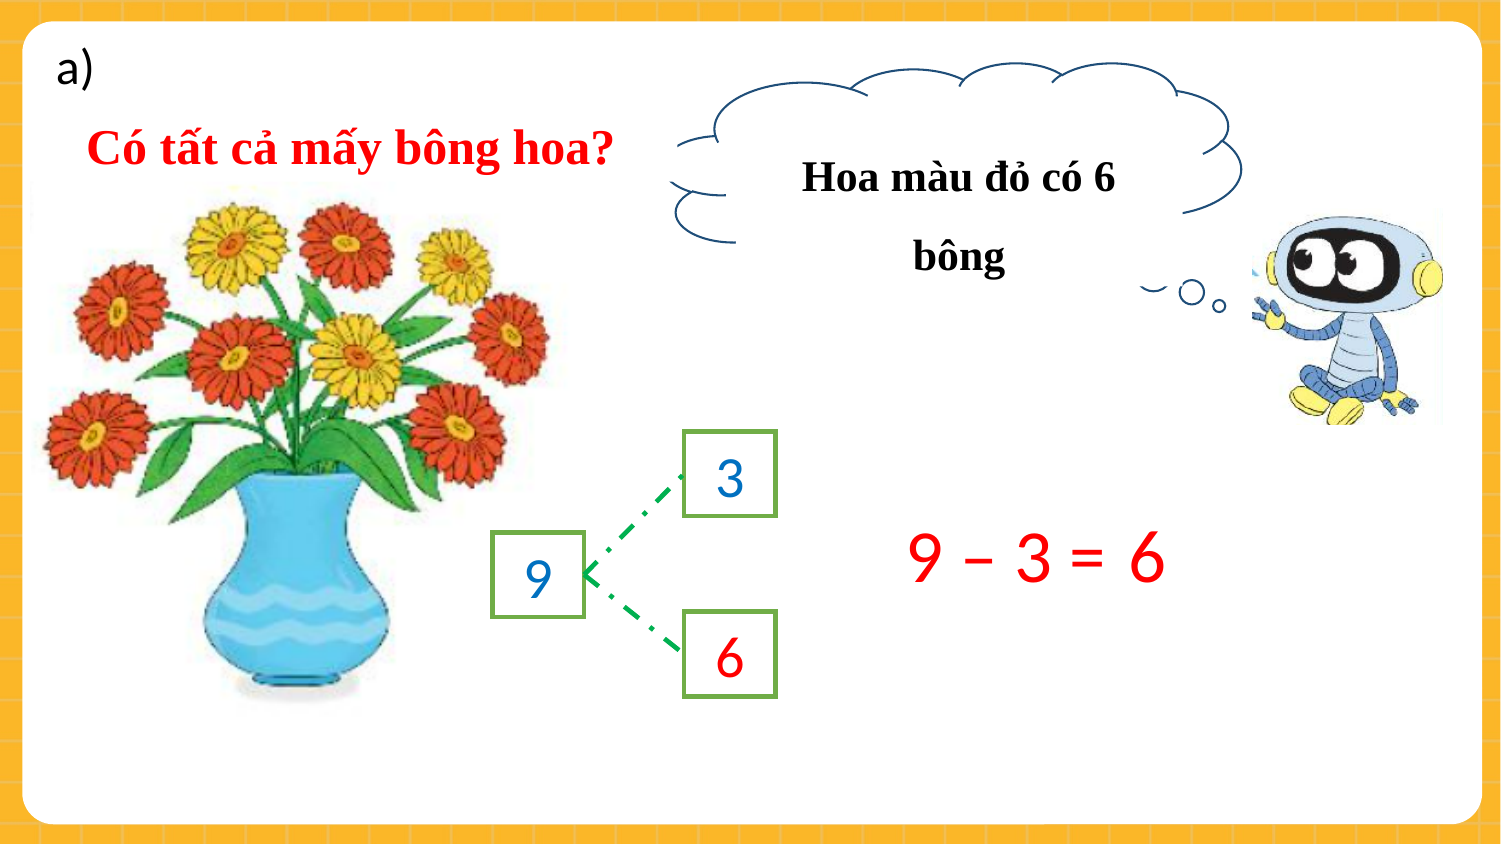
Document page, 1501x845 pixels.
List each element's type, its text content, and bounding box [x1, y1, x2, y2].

text_box 9 – 3 = ? [891, 499, 1101, 605]
picture [0, 0, 1501, 844]
text_box 6 [683, 611, 777, 697]
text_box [663, 62, 1242, 282]
text_box 6 [1101, 499, 1195, 605]
text_box Có tất cả mấy bông hoa? [23, 76, 663, 182]
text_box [584, 474, 685, 575]
text_box Hoa màu đỏ có 6 bông [735, 282, 1183, 287]
text_box 3 [683, 430, 777, 517]
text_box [584, 575, 685, 655]
text_box a) [41, 27, 120, 102]
